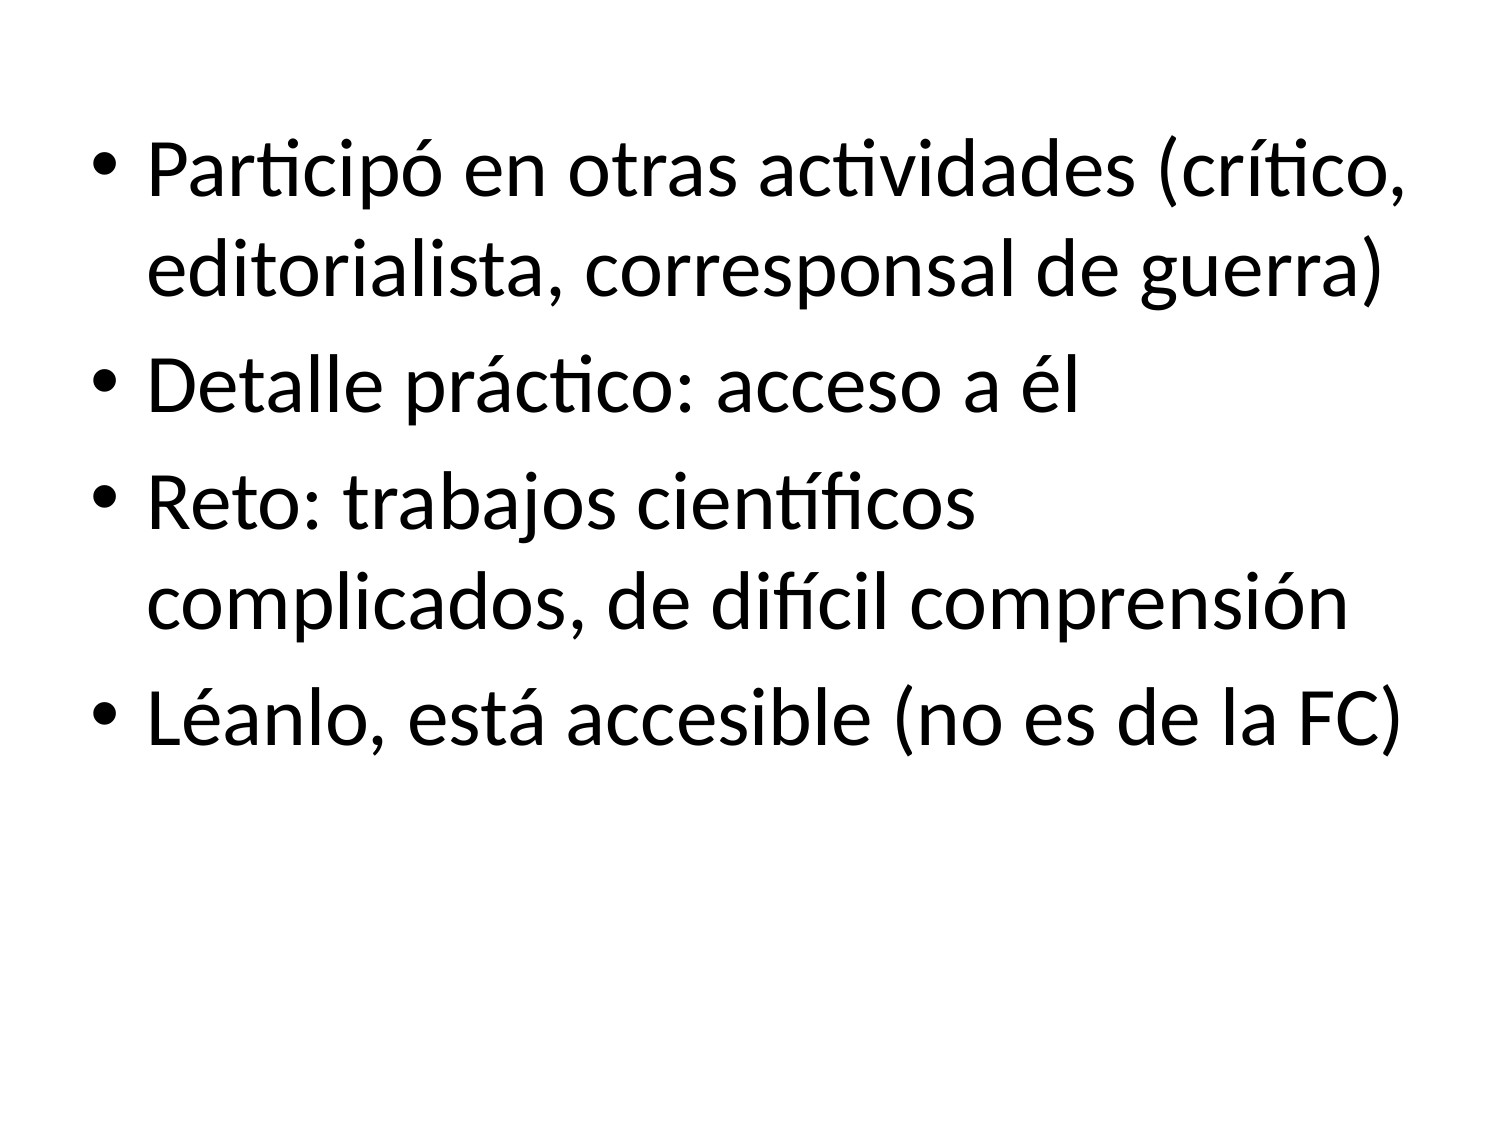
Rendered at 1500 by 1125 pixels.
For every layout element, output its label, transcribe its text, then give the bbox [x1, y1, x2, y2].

list Participó en otras actividades (crítico, editorialista, corresponsal de guerra) Detalle práctico: acceso a él Reto: trabajos científicos complicados, de difícil comprensión Léanlo, está accesible (no es de la FC) [75, 105, 1425, 848]
